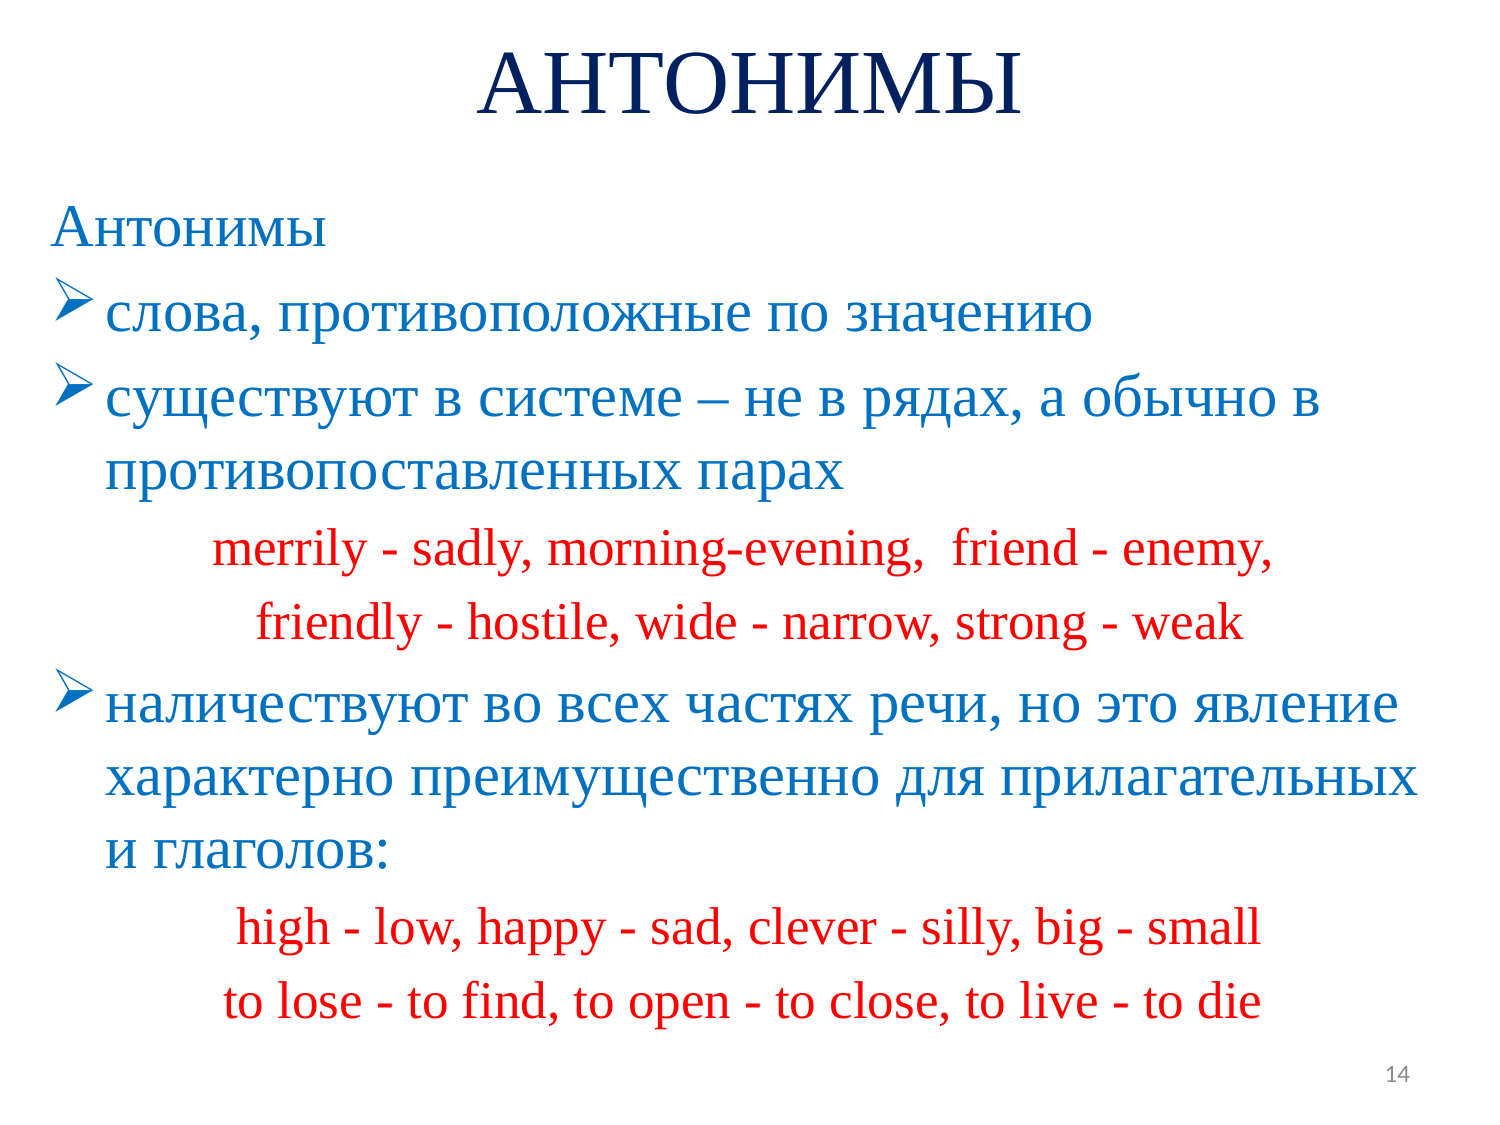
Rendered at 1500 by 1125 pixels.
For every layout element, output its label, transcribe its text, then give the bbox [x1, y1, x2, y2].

title АНТОНИМЫ [75, 0, 1425, 172]
list Антонимы слова, противоположные по значению существуют в системе – не в рядах, а обычно в противопоставленных парах merrily - sadly, morning-evening, friend - enemy, friendly - hostile, wide - narrow, strong - weak наличествуют во всех частях речи, но это явление характерно преимущественно для прилагательных и глаголов: high - low, happy - sad, clever - silly, big - small to lose - to find, to open - to close, to live - to die [35, 178, 1465, 1041]
slide_number 14 [1074, 1042, 1425, 1103]
